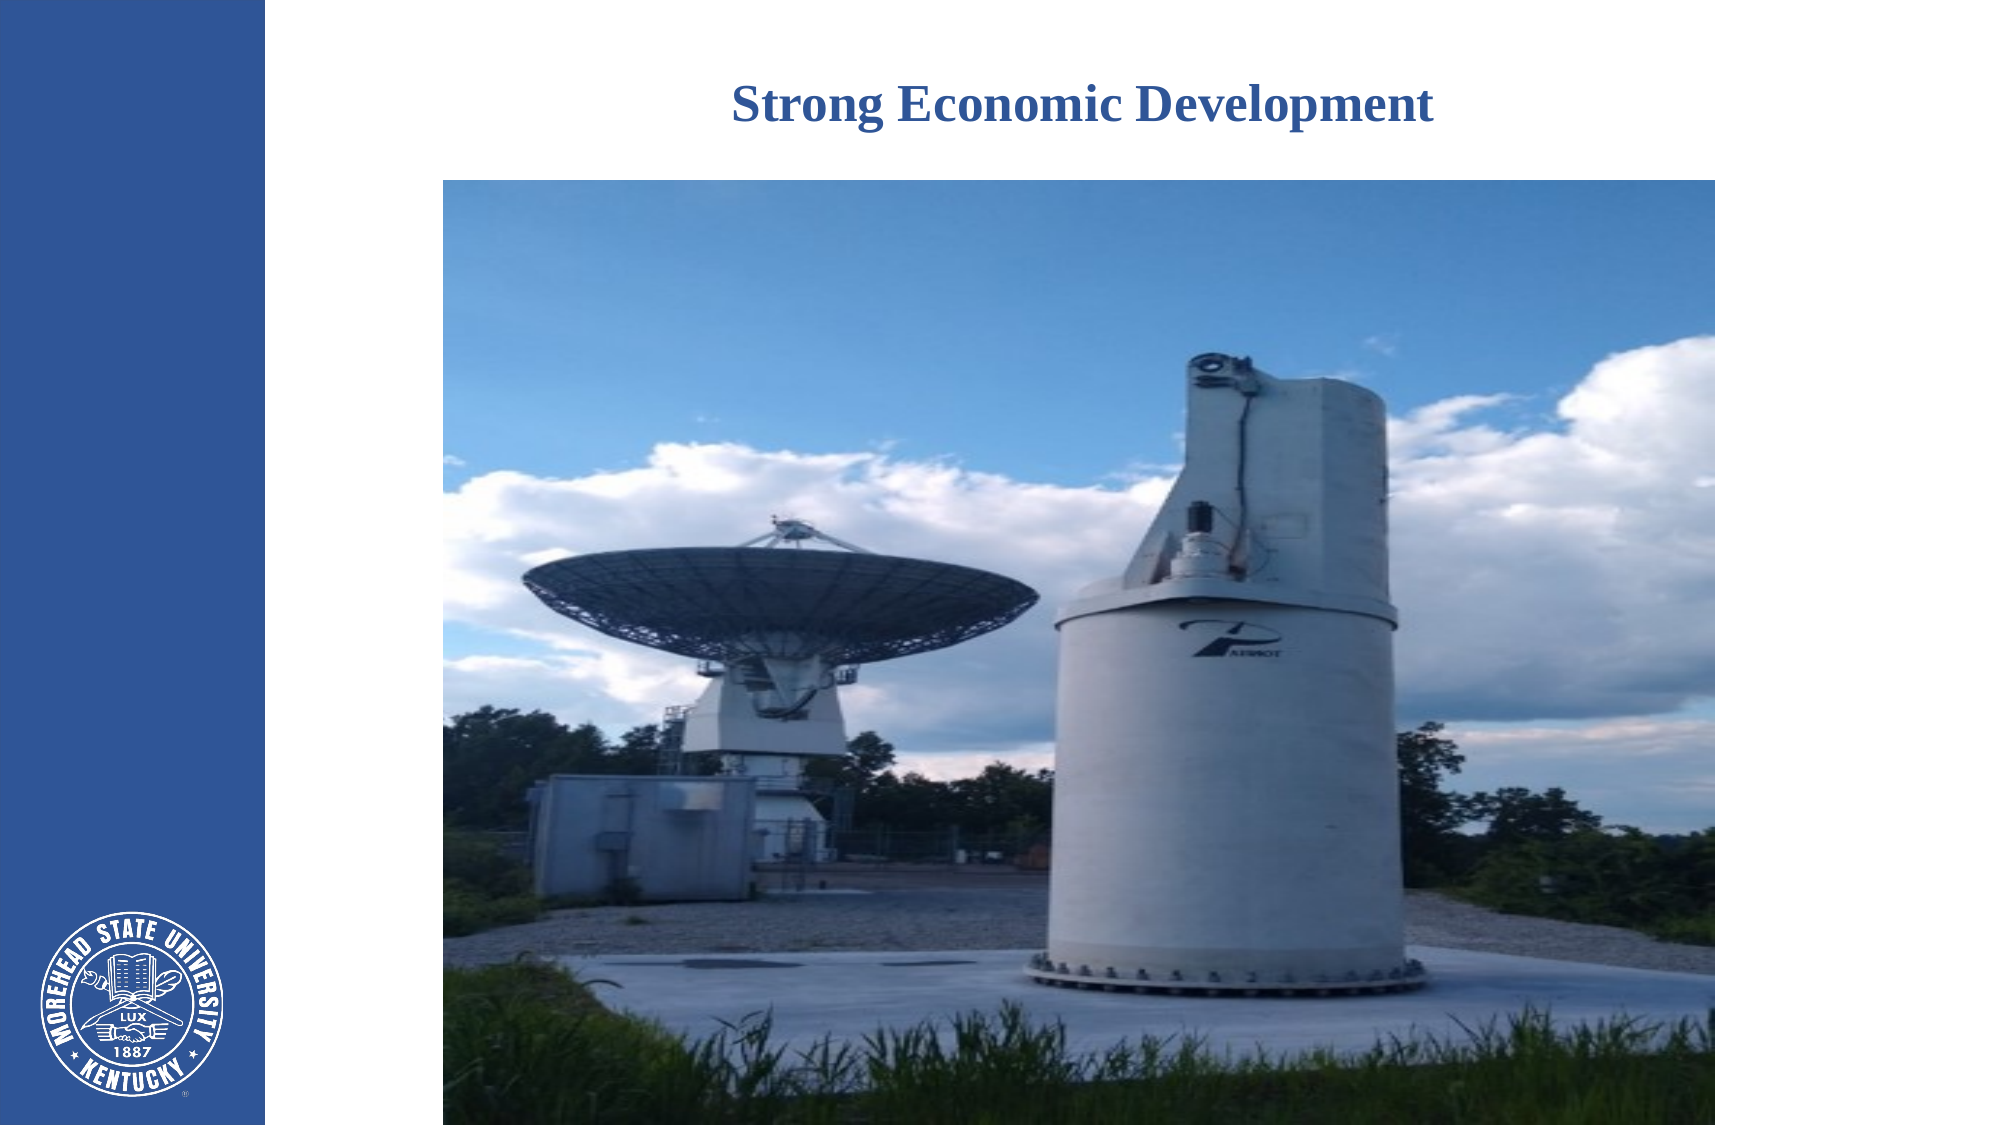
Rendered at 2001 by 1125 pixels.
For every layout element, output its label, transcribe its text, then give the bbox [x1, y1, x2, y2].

title Strong Economic Development [304, 10, 1863, 141]
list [442, 180, 1715, 1125]
